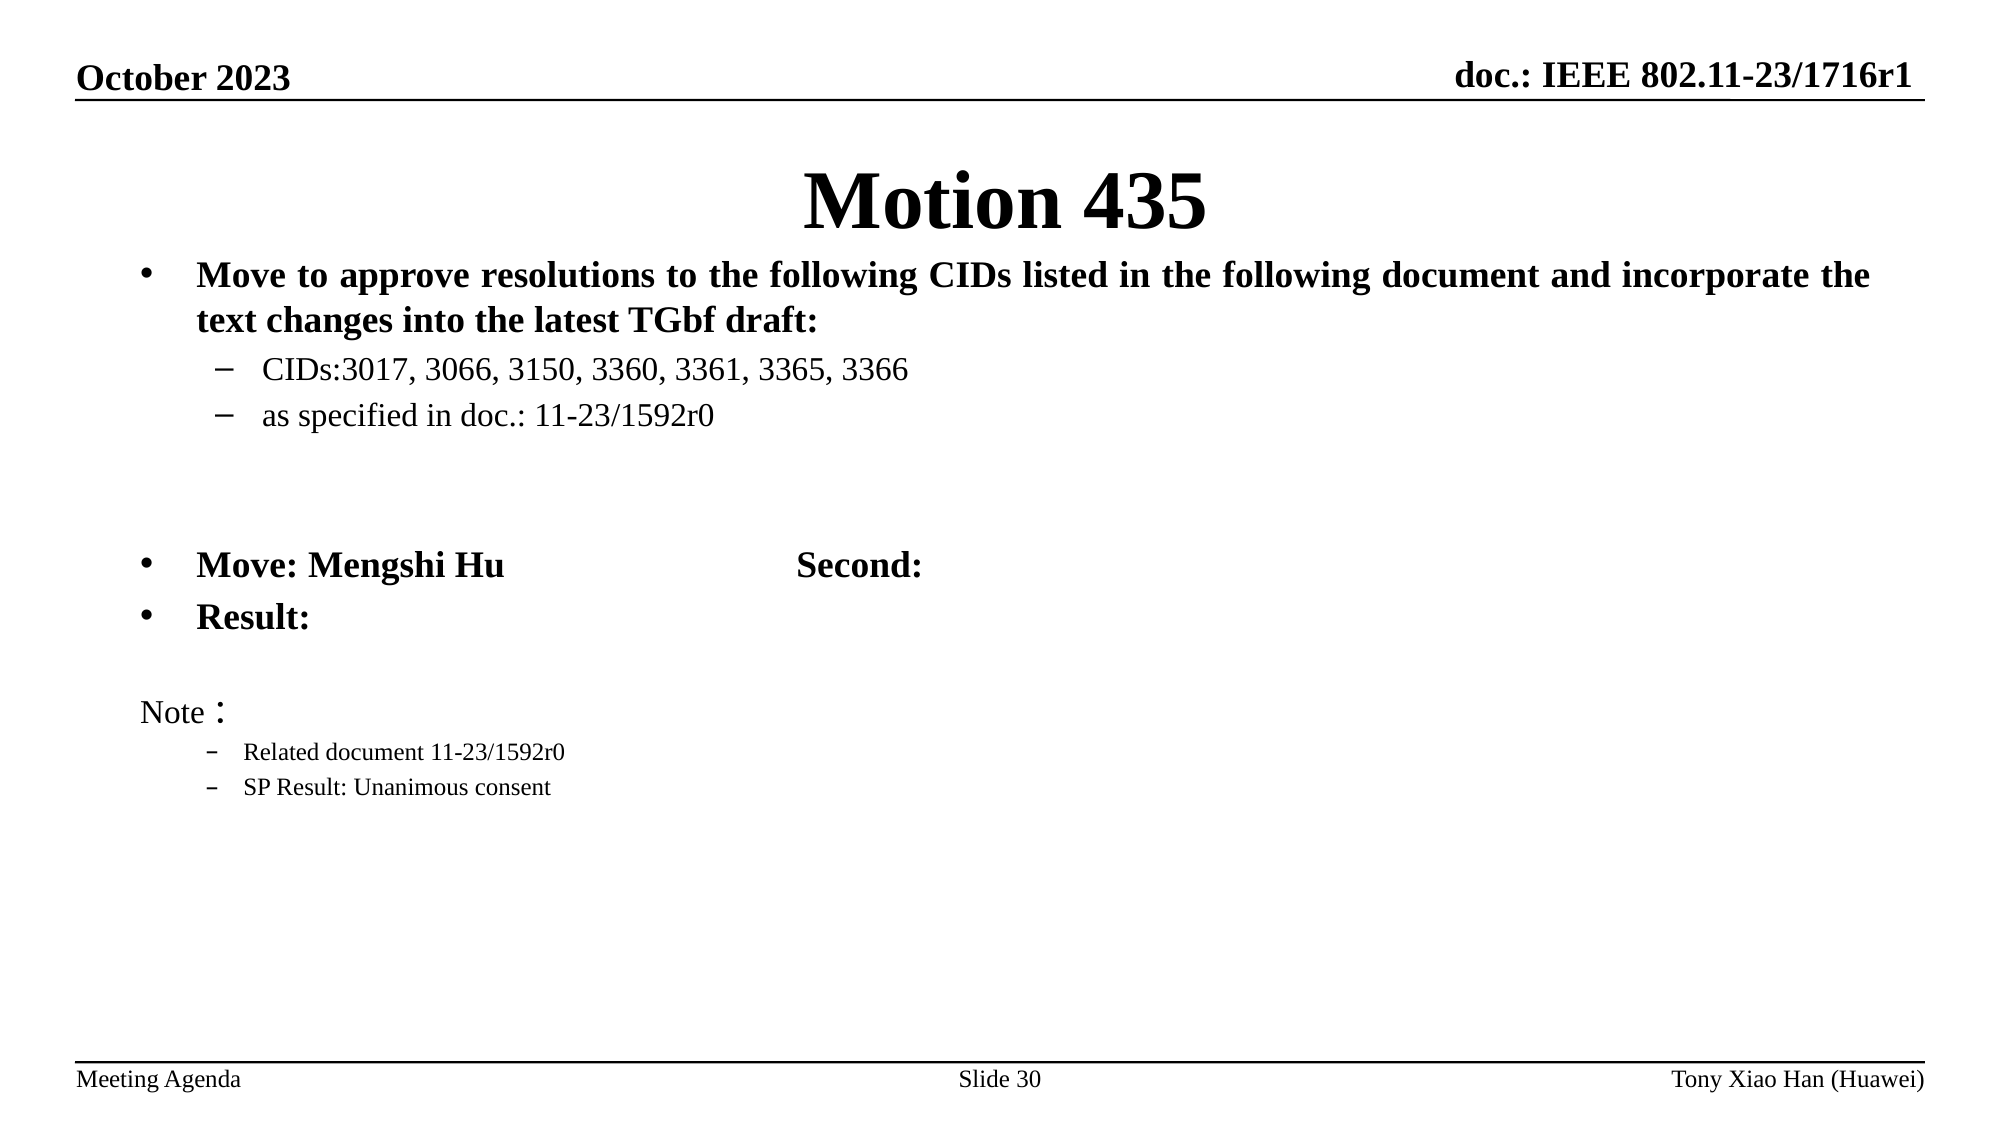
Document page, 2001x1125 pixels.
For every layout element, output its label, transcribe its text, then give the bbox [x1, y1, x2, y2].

text_box Move to approve resolutions to the following CIDs listed in the following document and incorporate the text changes into the latest TGbf draft: CIDs:3017, 3066, 3150, 3360, 3361, 3365, 3366 as specified in doc.: 11-23/1592r0 Move: Mengshi Hu Second: Result: Note： Related document 11-23/1592r0 SP Result: Unanimous consent [125, 212, 1888, 988]
text_box Motion 435 [368, 137, 1644, 212]
